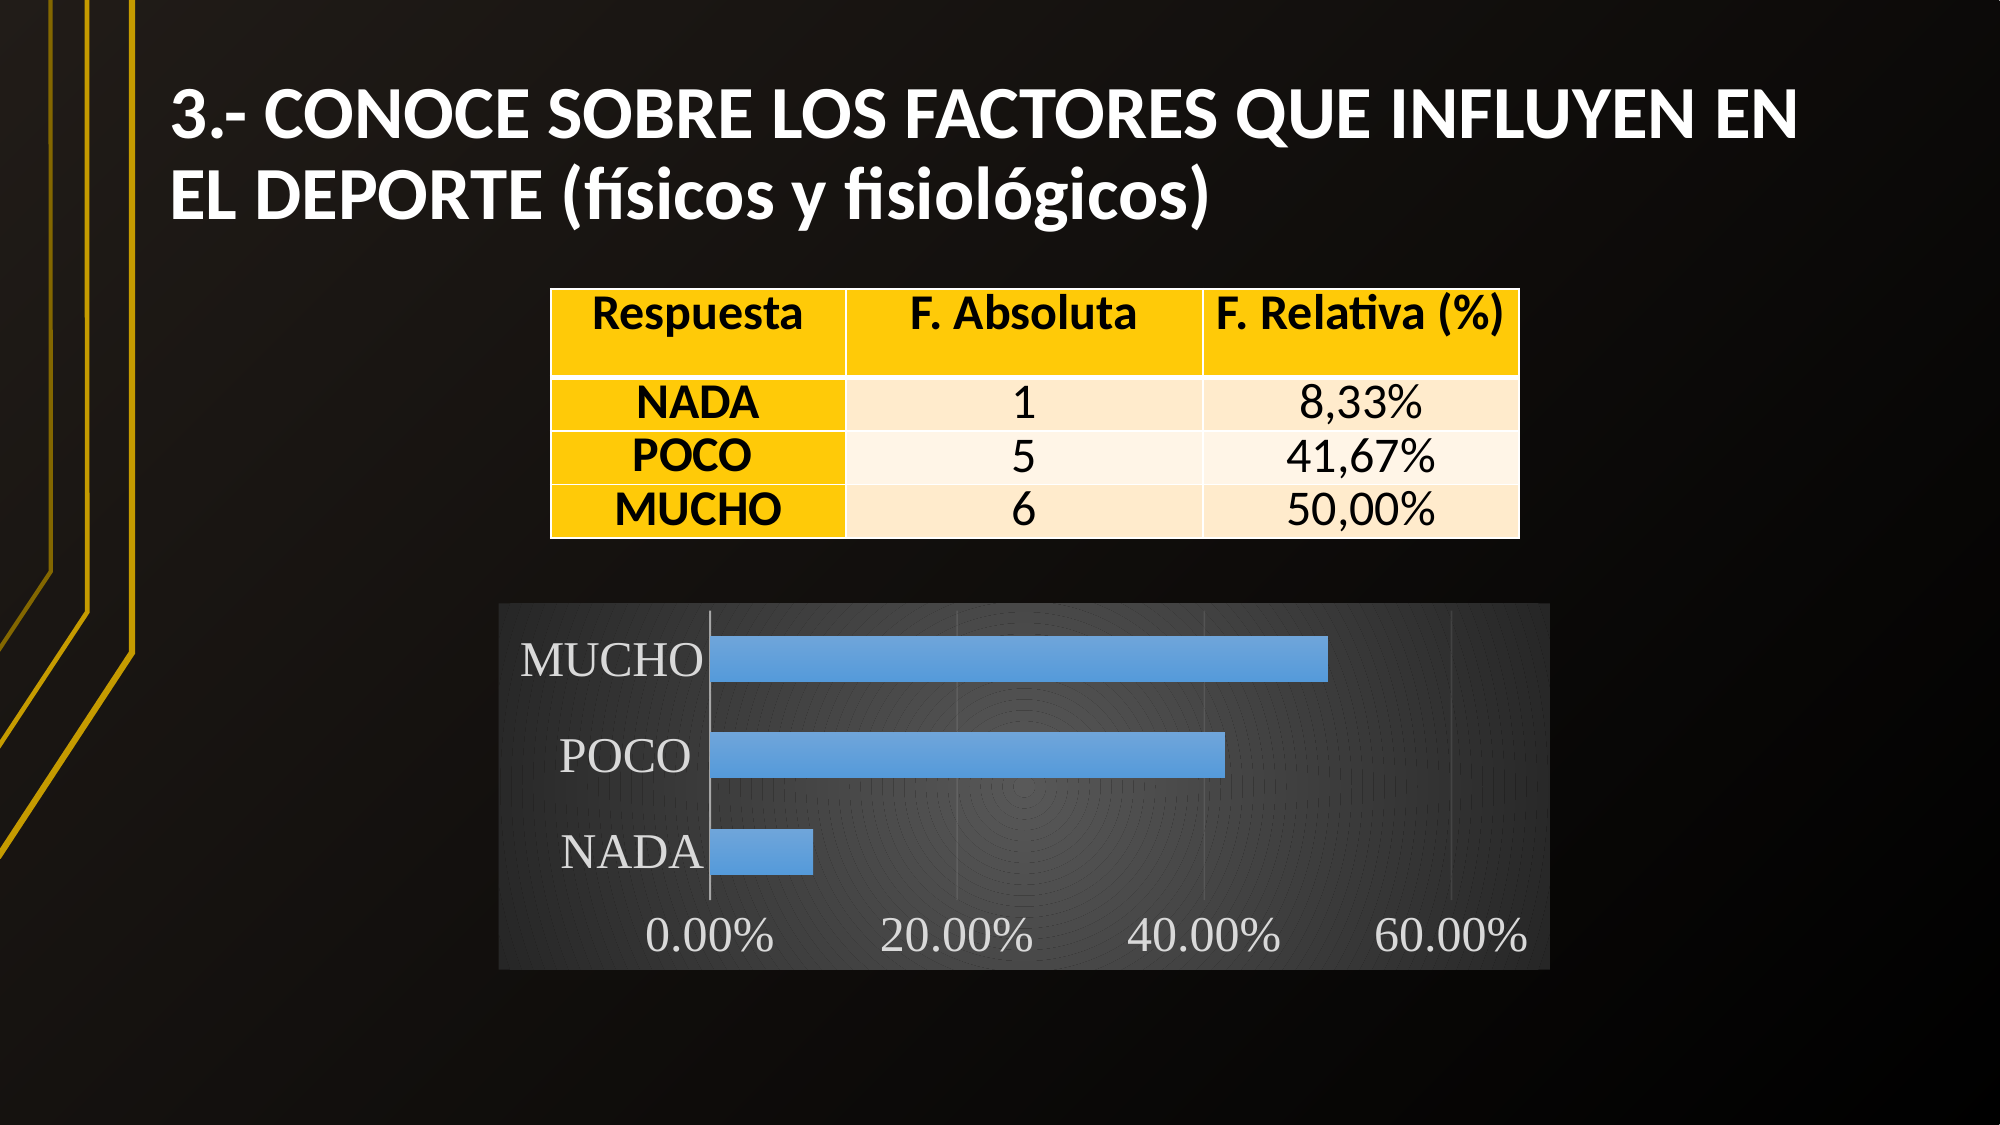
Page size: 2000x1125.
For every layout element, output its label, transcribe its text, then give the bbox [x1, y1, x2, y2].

table_cell MUCHO [552, 485, 845, 537]
table_header F. Absoluta [847, 290, 1202, 375]
table_cell 6 [847, 485, 1202, 537]
table_cell 5 [847, 432, 1202, 484]
table_cell 50,00% [1204, 485, 1518, 537]
table_cell 1 [847, 380, 1202, 430]
chart [498, 603, 1551, 970]
title 3.- CONOCE SOBRE LOS FACTORES QUE INFLUYEN EN EL DEPORTE (físicos y fisiológicos) [149, 45, 1900, 246]
table_cell 41,67% [1204, 432, 1518, 484]
table_header Respuesta [552, 290, 845, 375]
table_cell NADA [552, 380, 845, 430]
table_cell POCO [552, 432, 845, 484]
table_header F. Relativa (%) [1204, 290, 1518, 375]
table_cell 8,33% [1204, 380, 1518, 430]
